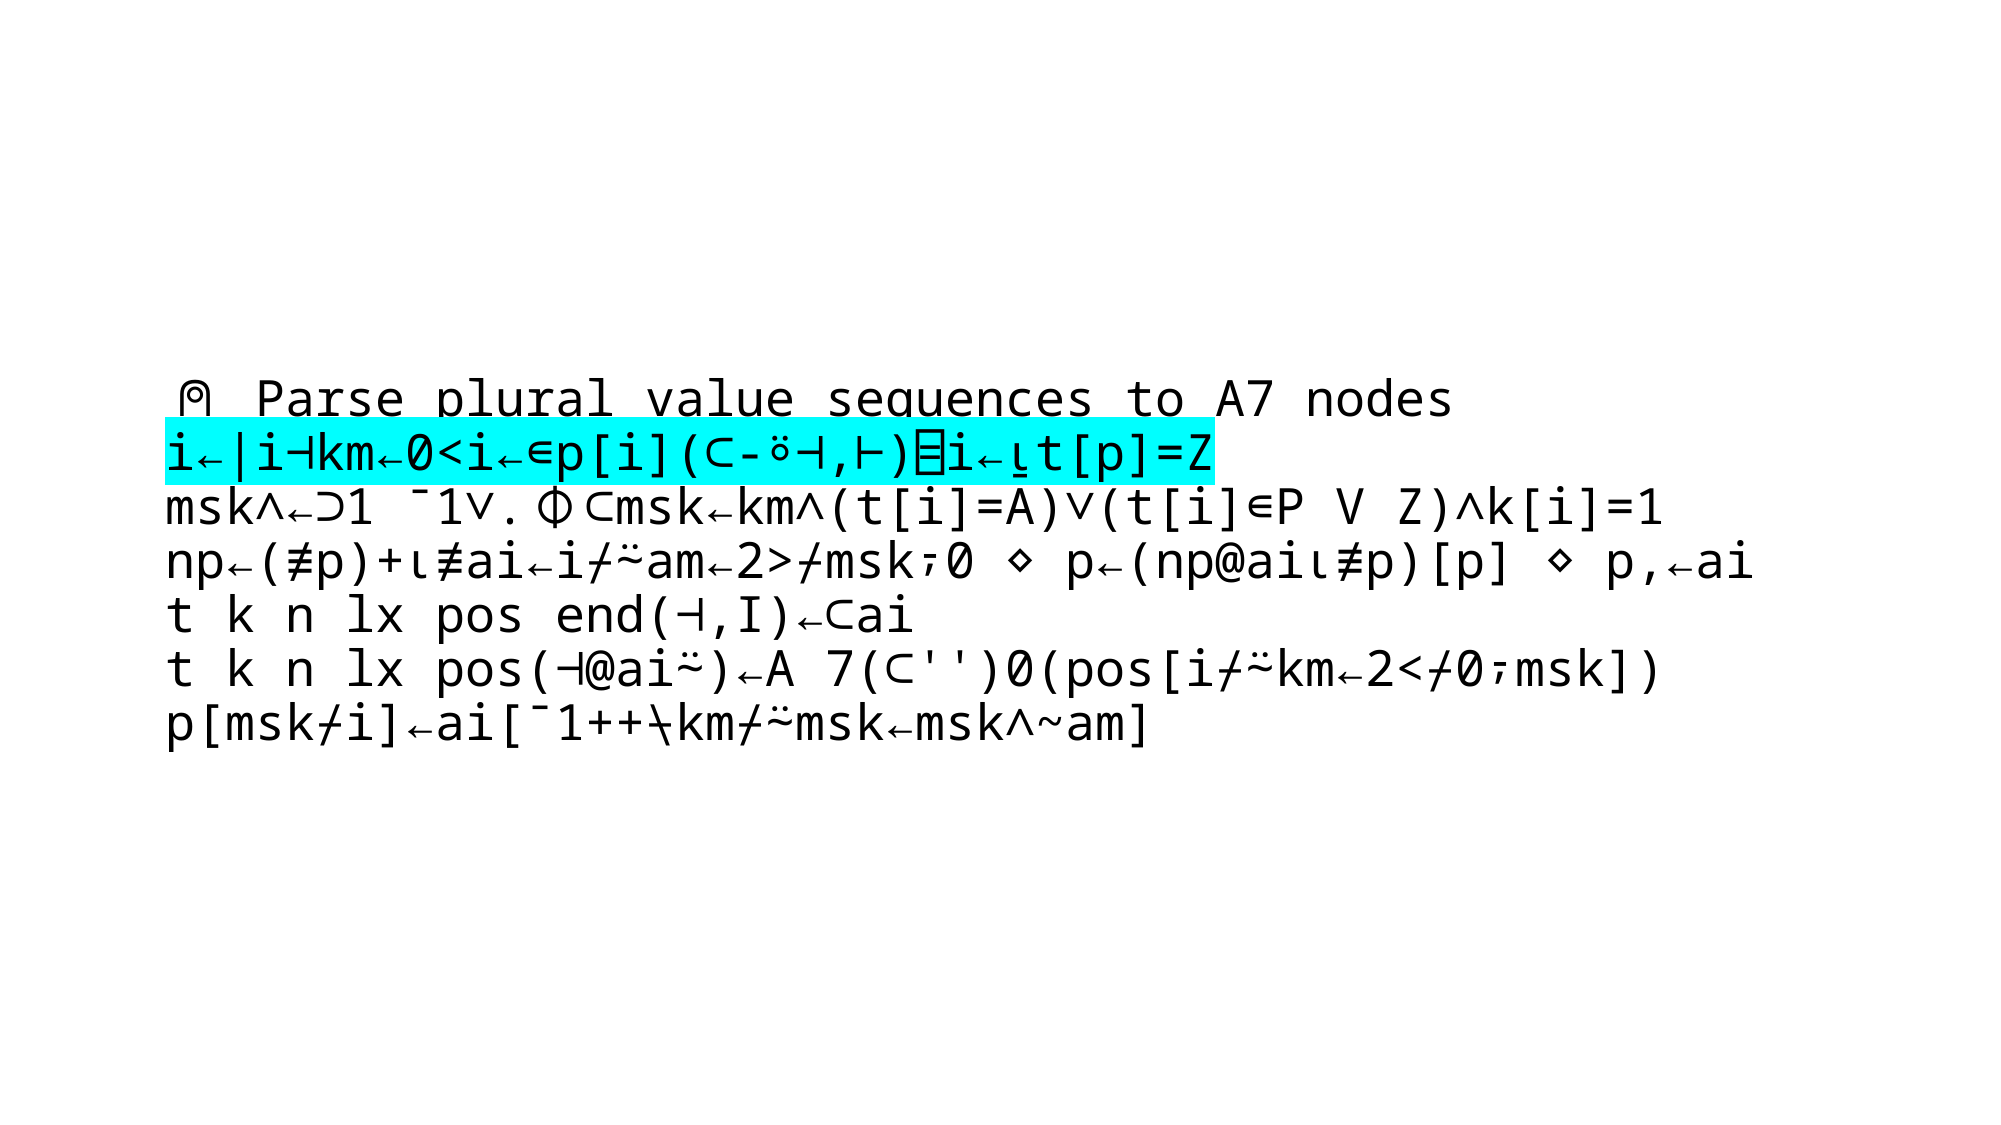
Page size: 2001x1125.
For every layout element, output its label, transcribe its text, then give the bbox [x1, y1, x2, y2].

list ⍝ Parse plural value sequences to A7 nodes i←|i⊣km←0<i←∊p[i](⊂-⍤⊣,⊢)⌸i←⍸t[p]=Z msk∧←⊃1 ¯1∨.⌽⊂msk←km∧(t[i]=A)∨(t[i]∊P V Z)∧k[i]=1 np←(≢p)+⍳≢ai←i⌿⍨am←2>⌿msk⍪0 ⋄ p←(np@ai⍳≢p)[p] ⋄ p,←ai t k n lx pos end(⊣,I)←⊂ai t k n lx pos(⊣@ai⍨)←A 7(⊂'')0(pos[i⌿⍨km←2<⌿0⍪msk]) p[msk⌿i]←ai[¯1++⍀km⌿⍨msk←msk∧~am] [0, 0, 2000, 1125]
